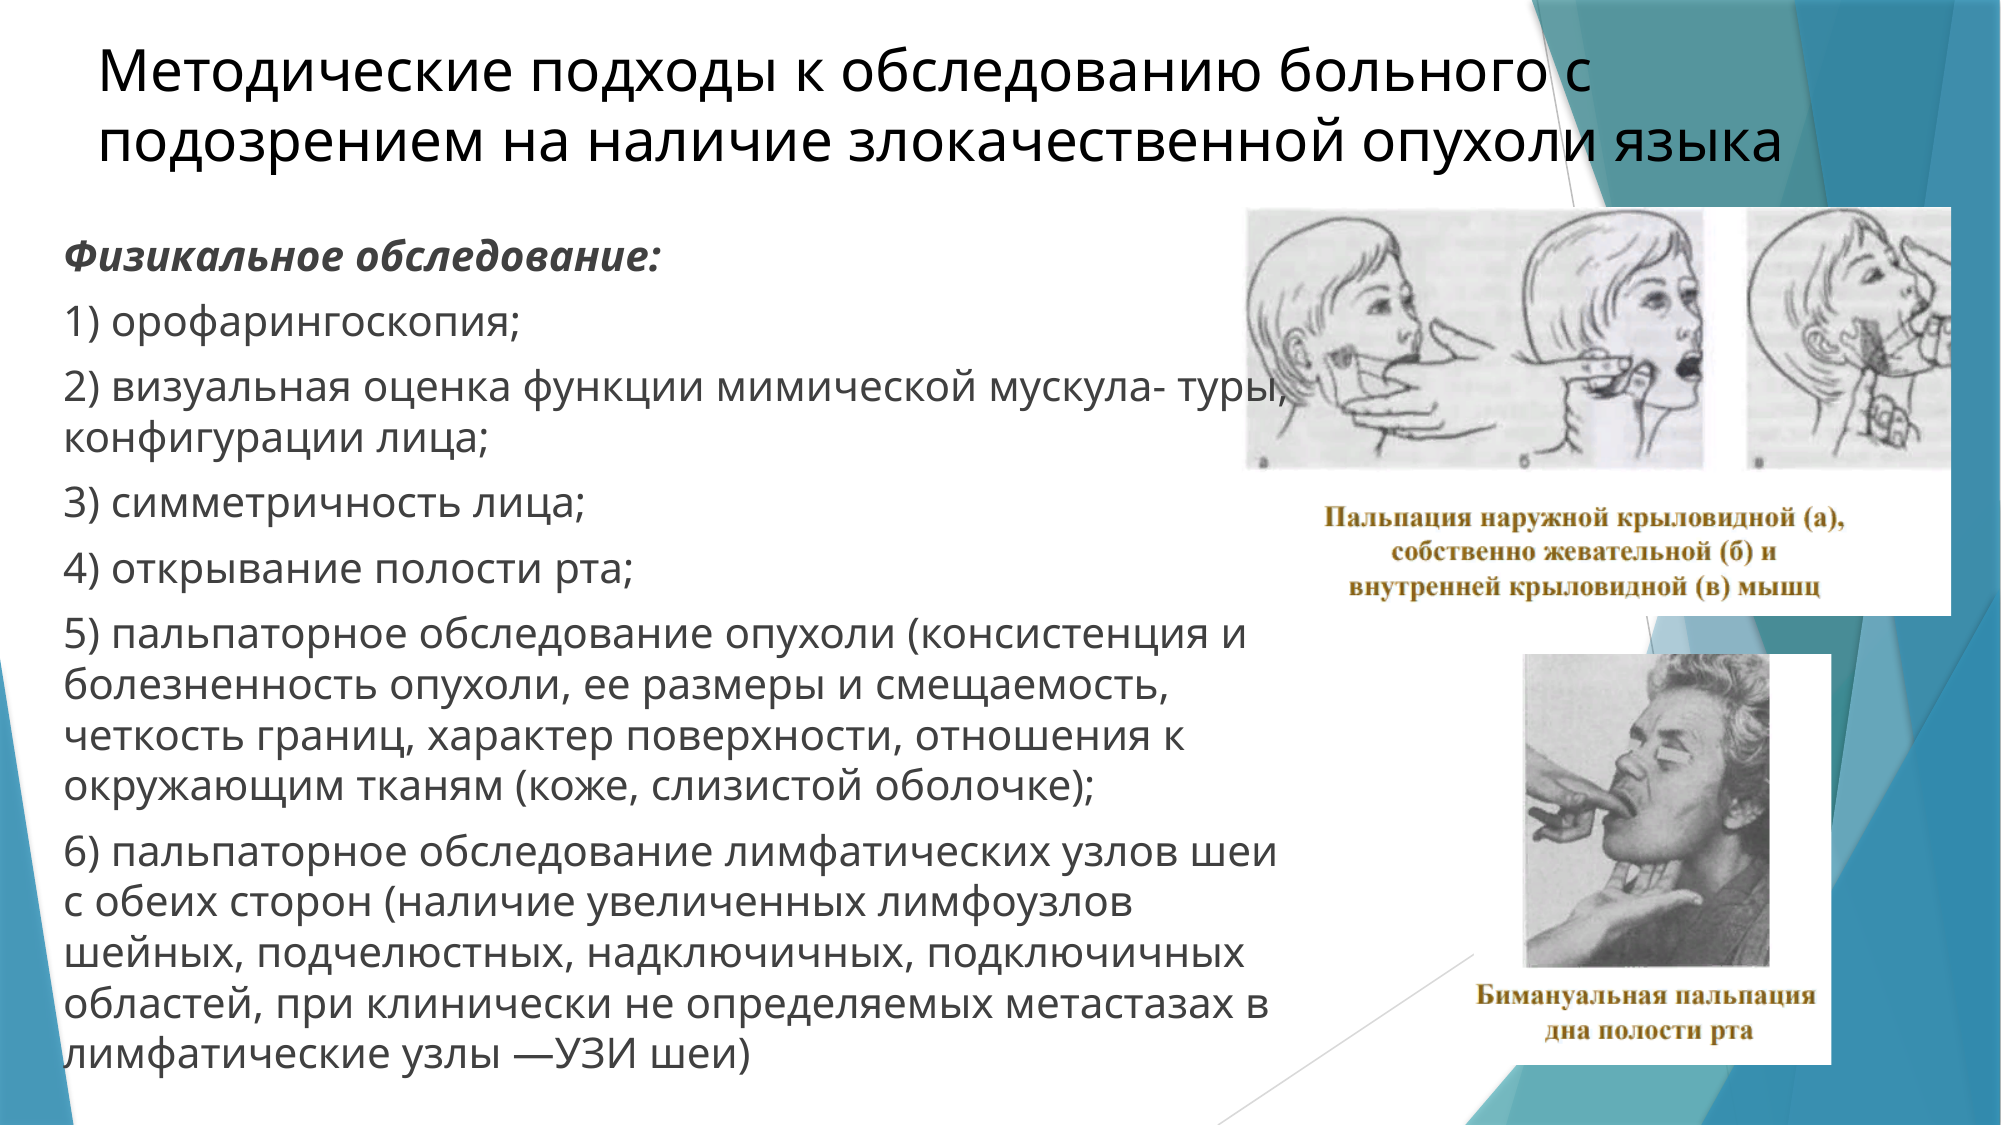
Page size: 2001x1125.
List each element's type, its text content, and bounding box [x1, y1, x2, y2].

picture [1473, 653, 1832, 1066]
title Методические подходы к обследованию больного с подозрением на наличие злокачественной опухоли языка [82, 25, 1857, 134]
list Физикальное обследование: 1) орофарингоскопия; 2) визуальная оценка функции мимической мускула- туры, конфигурации лица; 3) симметричность лица; 4) открывание полости рта; 5) пальпаторное обследование опухоли (консистенция и болезненность опухоли, ее размеры и смещаемость, четкость границ, характер поверхности, отношения к окружающим тканям (коже, слизистой оболочке); 6) пальпаторное обследование лимфатических узлов шеи с обеих сторон (наличие увеличенных лимфоузлов шейных, подчелюстных, надключичных, подключичных областей, при клинически не определяемых метастазах в лимфатические узлы —УЗИ шеи) [48, 221, 1321, 1088]
picture [1241, 206, 1952, 616]
